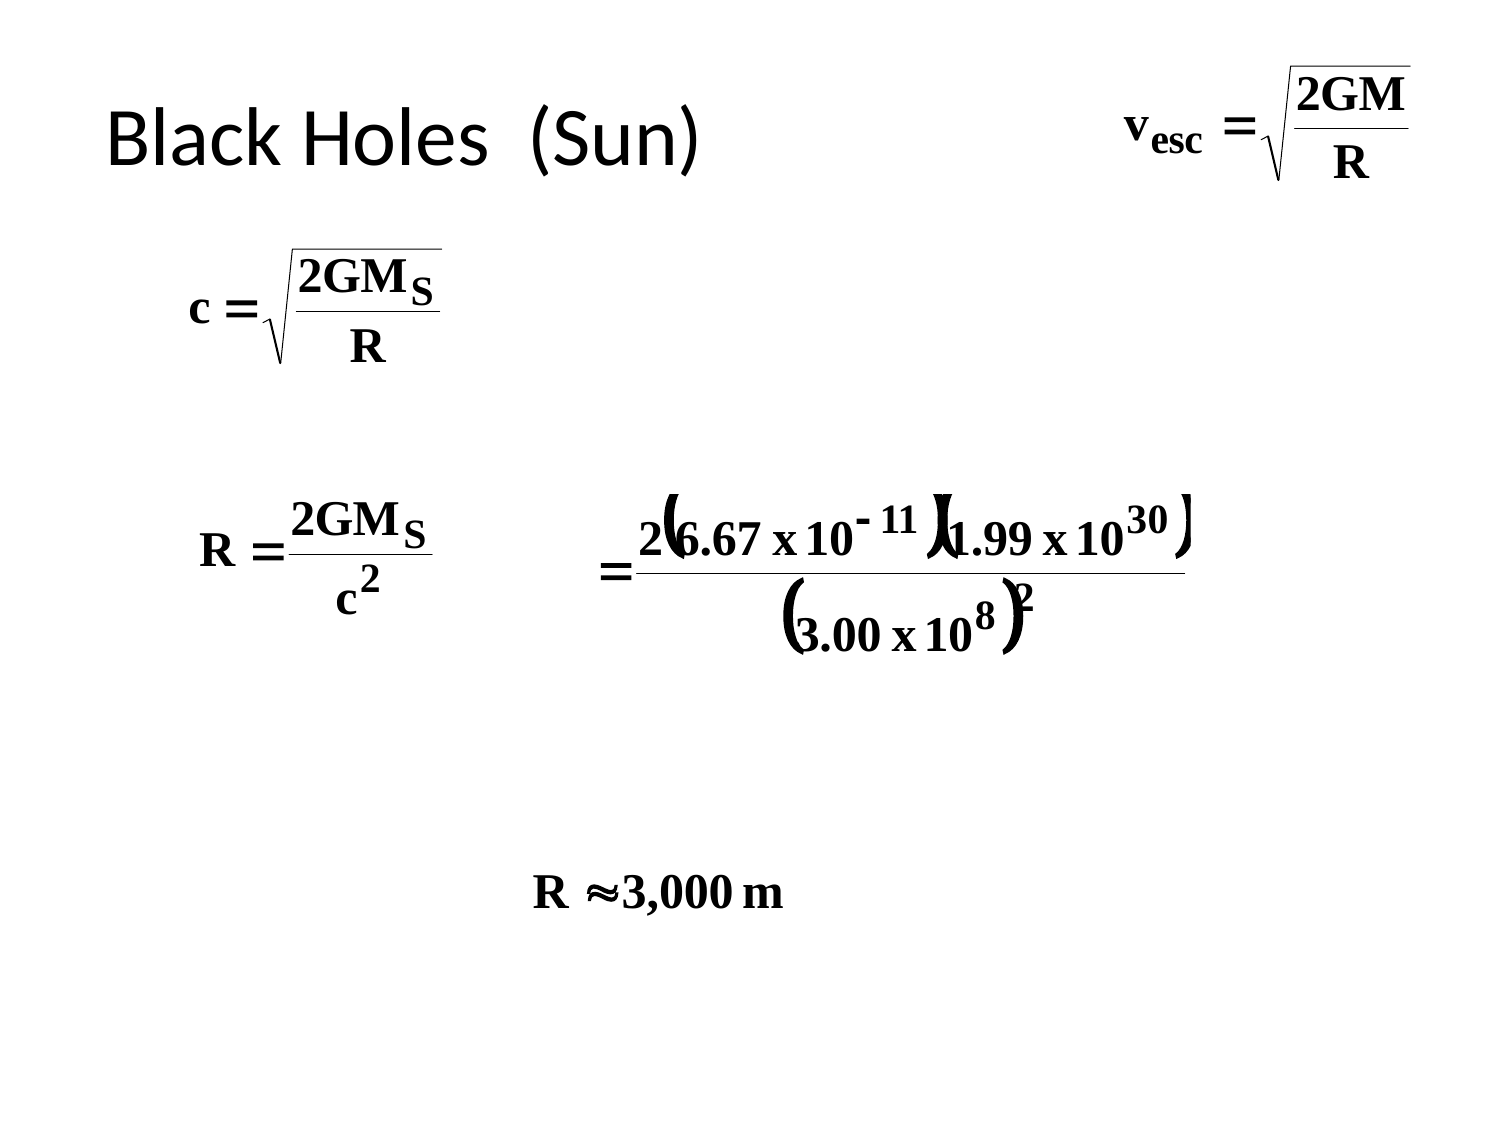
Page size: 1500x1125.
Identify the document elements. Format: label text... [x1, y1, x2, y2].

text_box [528, 868, 788, 923]
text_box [195, 491, 438, 622]
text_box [186, 242, 448, 370]
text_box Black Holes (Sun) [90, 75, 719, 190]
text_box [1118, 61, 1415, 187]
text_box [592, 494, 1191, 668]
